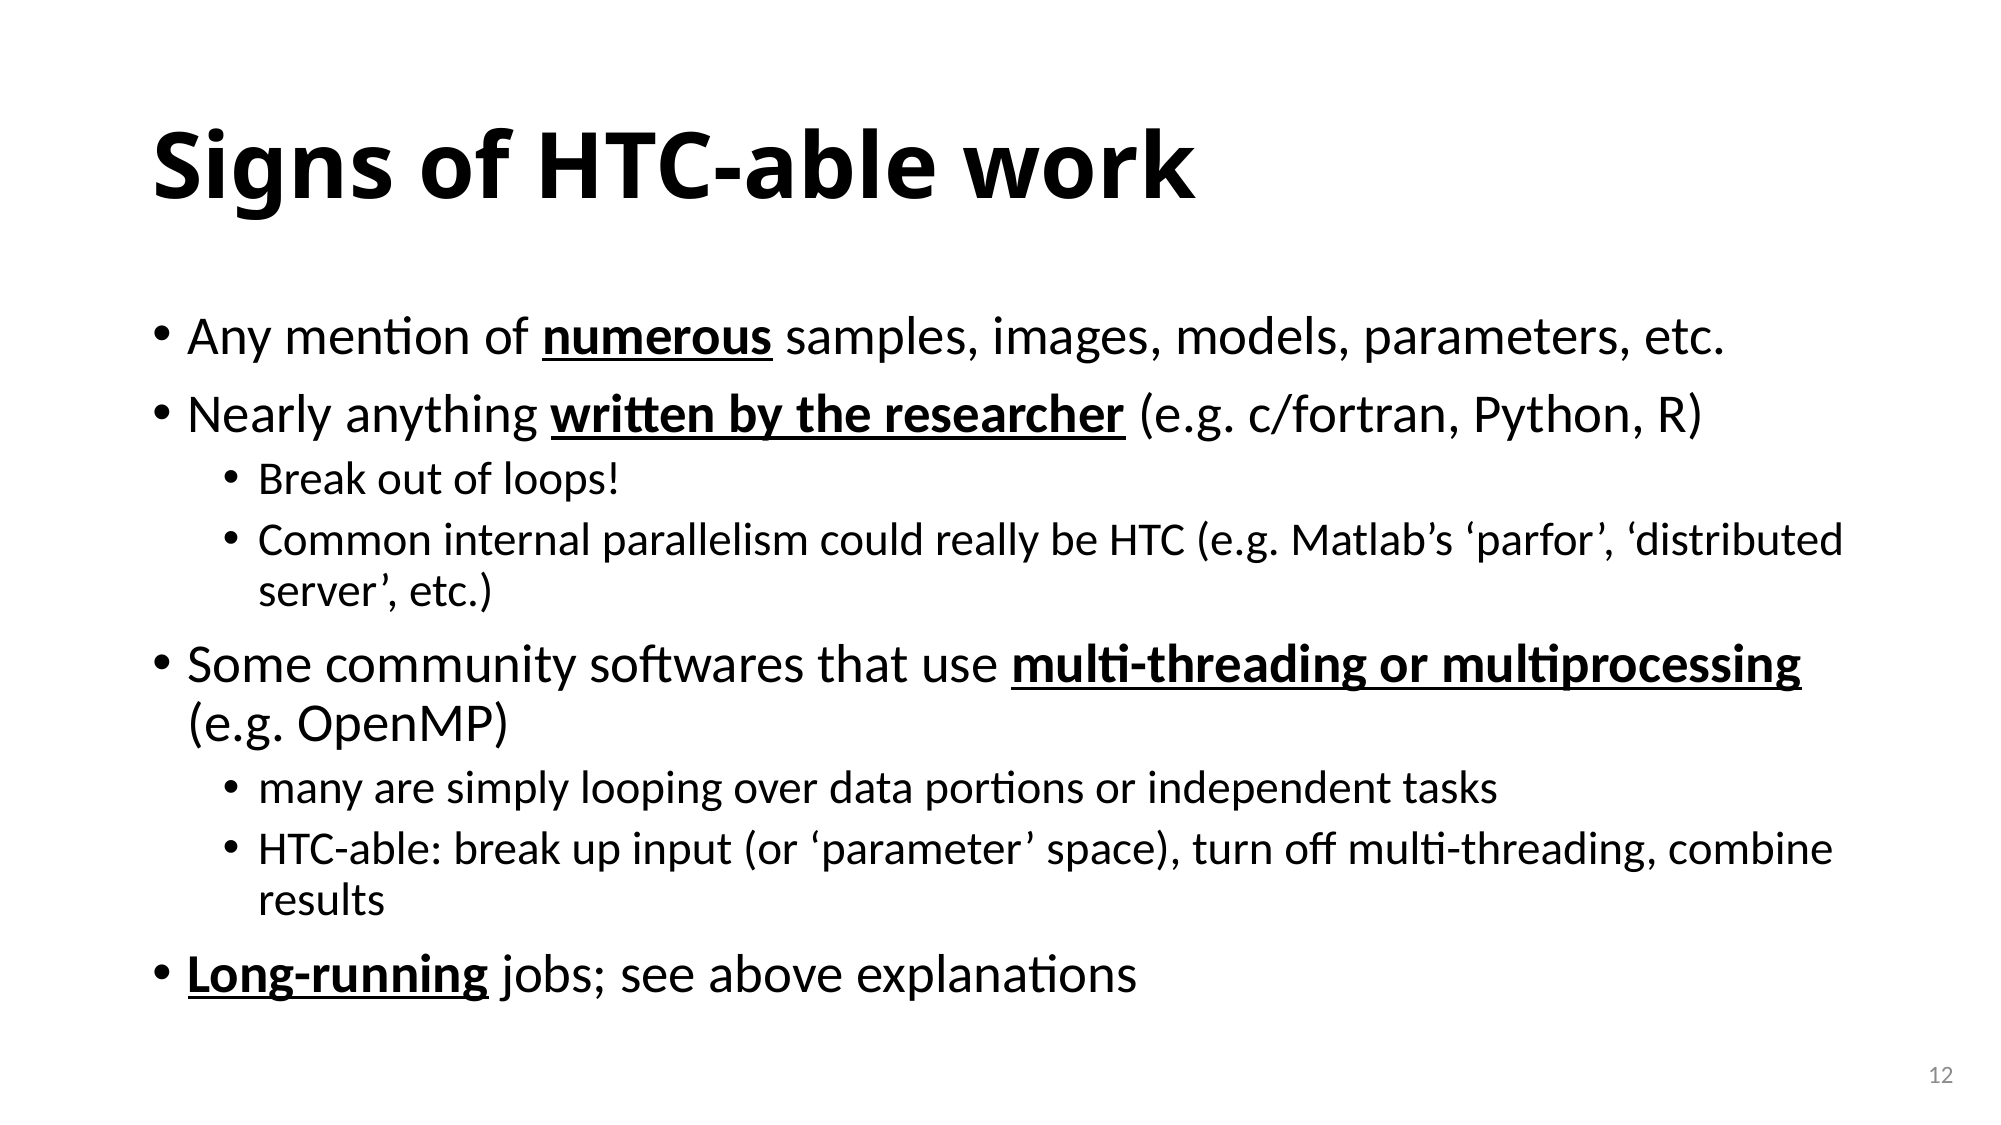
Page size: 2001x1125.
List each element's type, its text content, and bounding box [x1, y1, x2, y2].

slide_number 12 [1412, 1042, 1969, 1104]
list Any mention of numerous samples, images, models, parameters, etc. Nearly anything written by the researcher (e.g. c/fortran, Python, R) Break out of loops! Common internal parallelism could really be HTC (e.g. Matlab’s ‘parfor’, ‘distributed server’, etc.) Some community softwares that use multi-threading or multiprocessing (e.g. OpenMP) many are simply looping over data portions or independent tasks HTC-able: break up input (or ‘parameter’ space), turn off multi-threading, combine results Long-running jobs; see above explanations [137, 299, 1863, 1014]
title Signs of HTC-able work [137, 59, 1863, 278]
